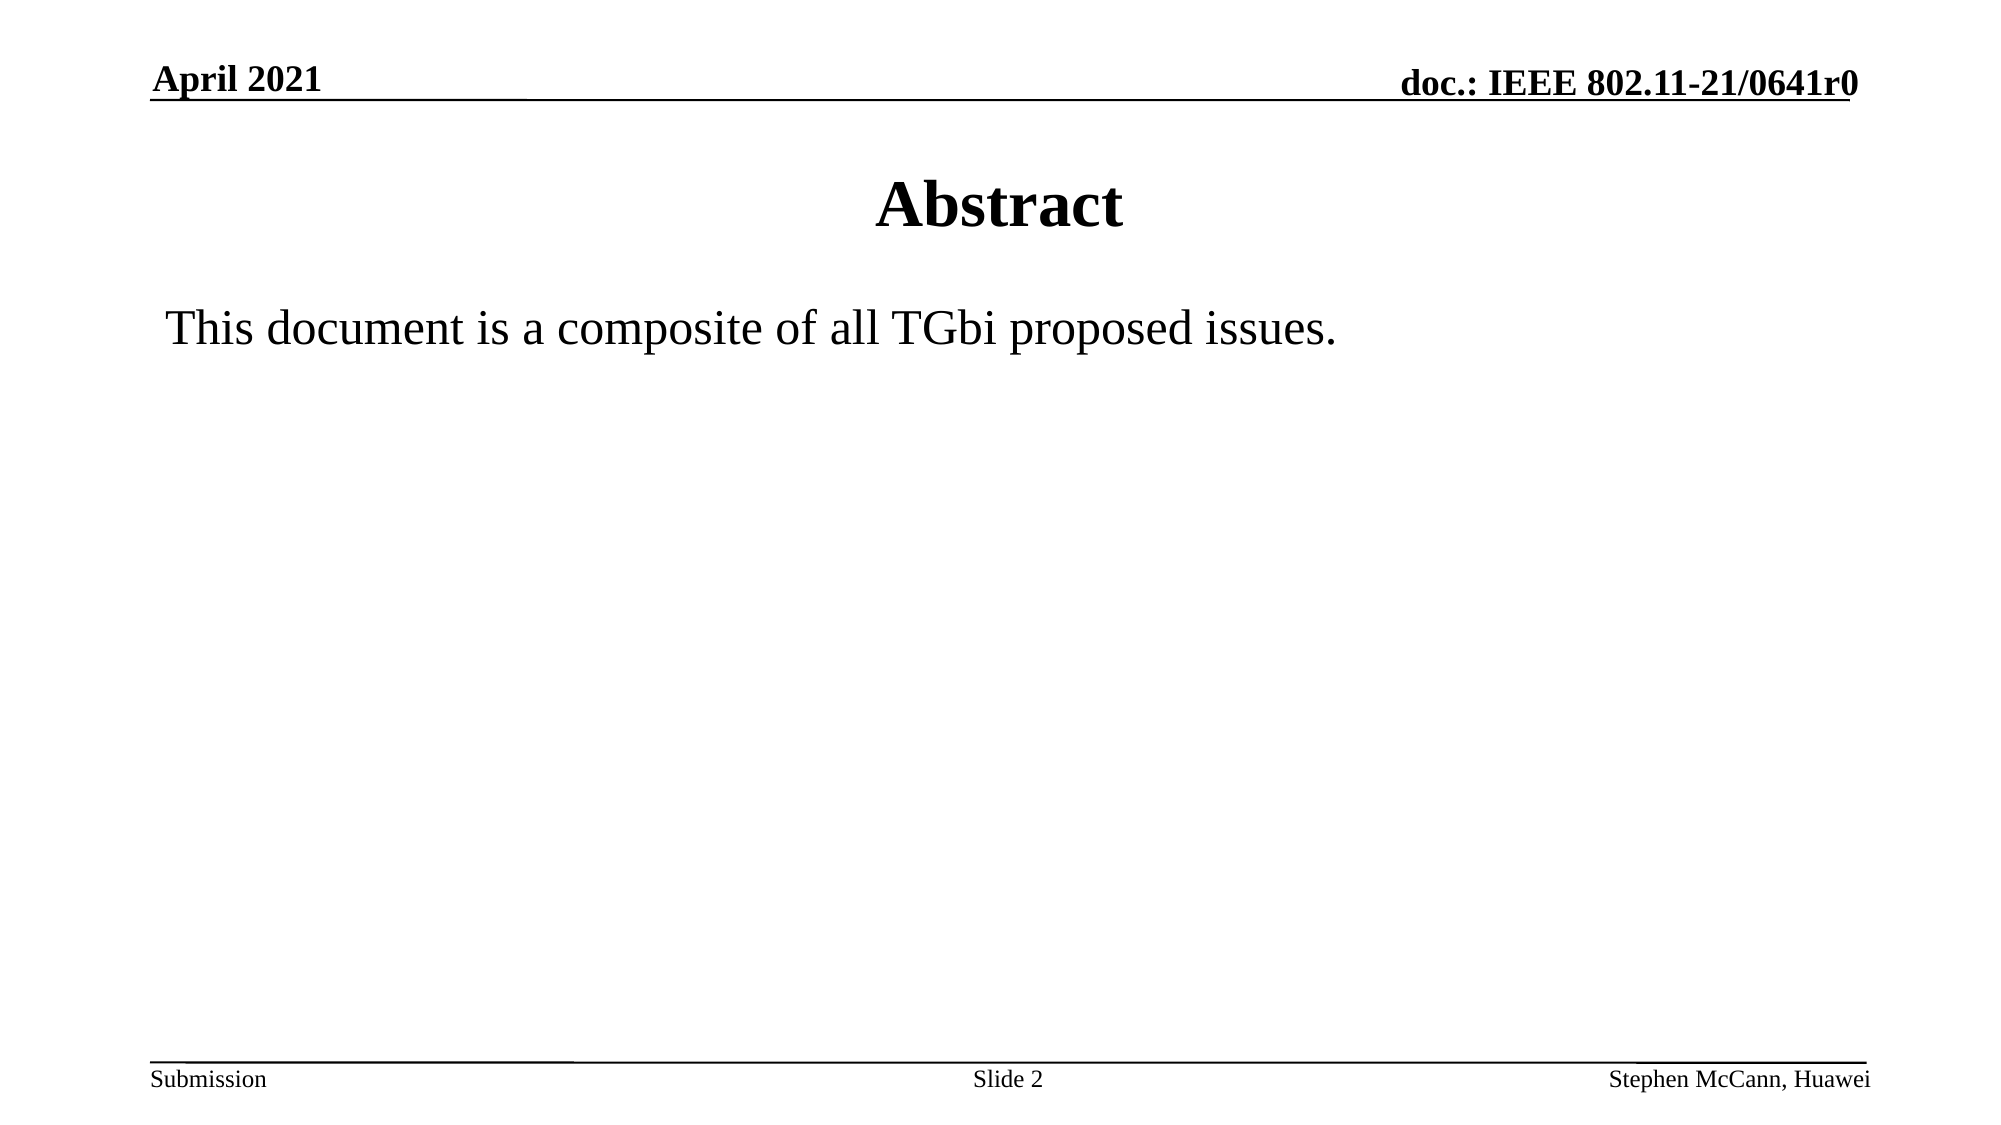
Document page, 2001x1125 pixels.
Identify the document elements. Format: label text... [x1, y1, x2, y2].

title Abstract [149, 112, 1850, 286]
footer Stephen McCann, Huawei [1174, 1061, 1872, 1093]
slide_number Slide 2 [950, 1061, 1067, 1123]
list This document is a composite of all TGbi proposed issues. [149, 286, 1850, 1000]
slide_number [152, 54, 563, 100]
